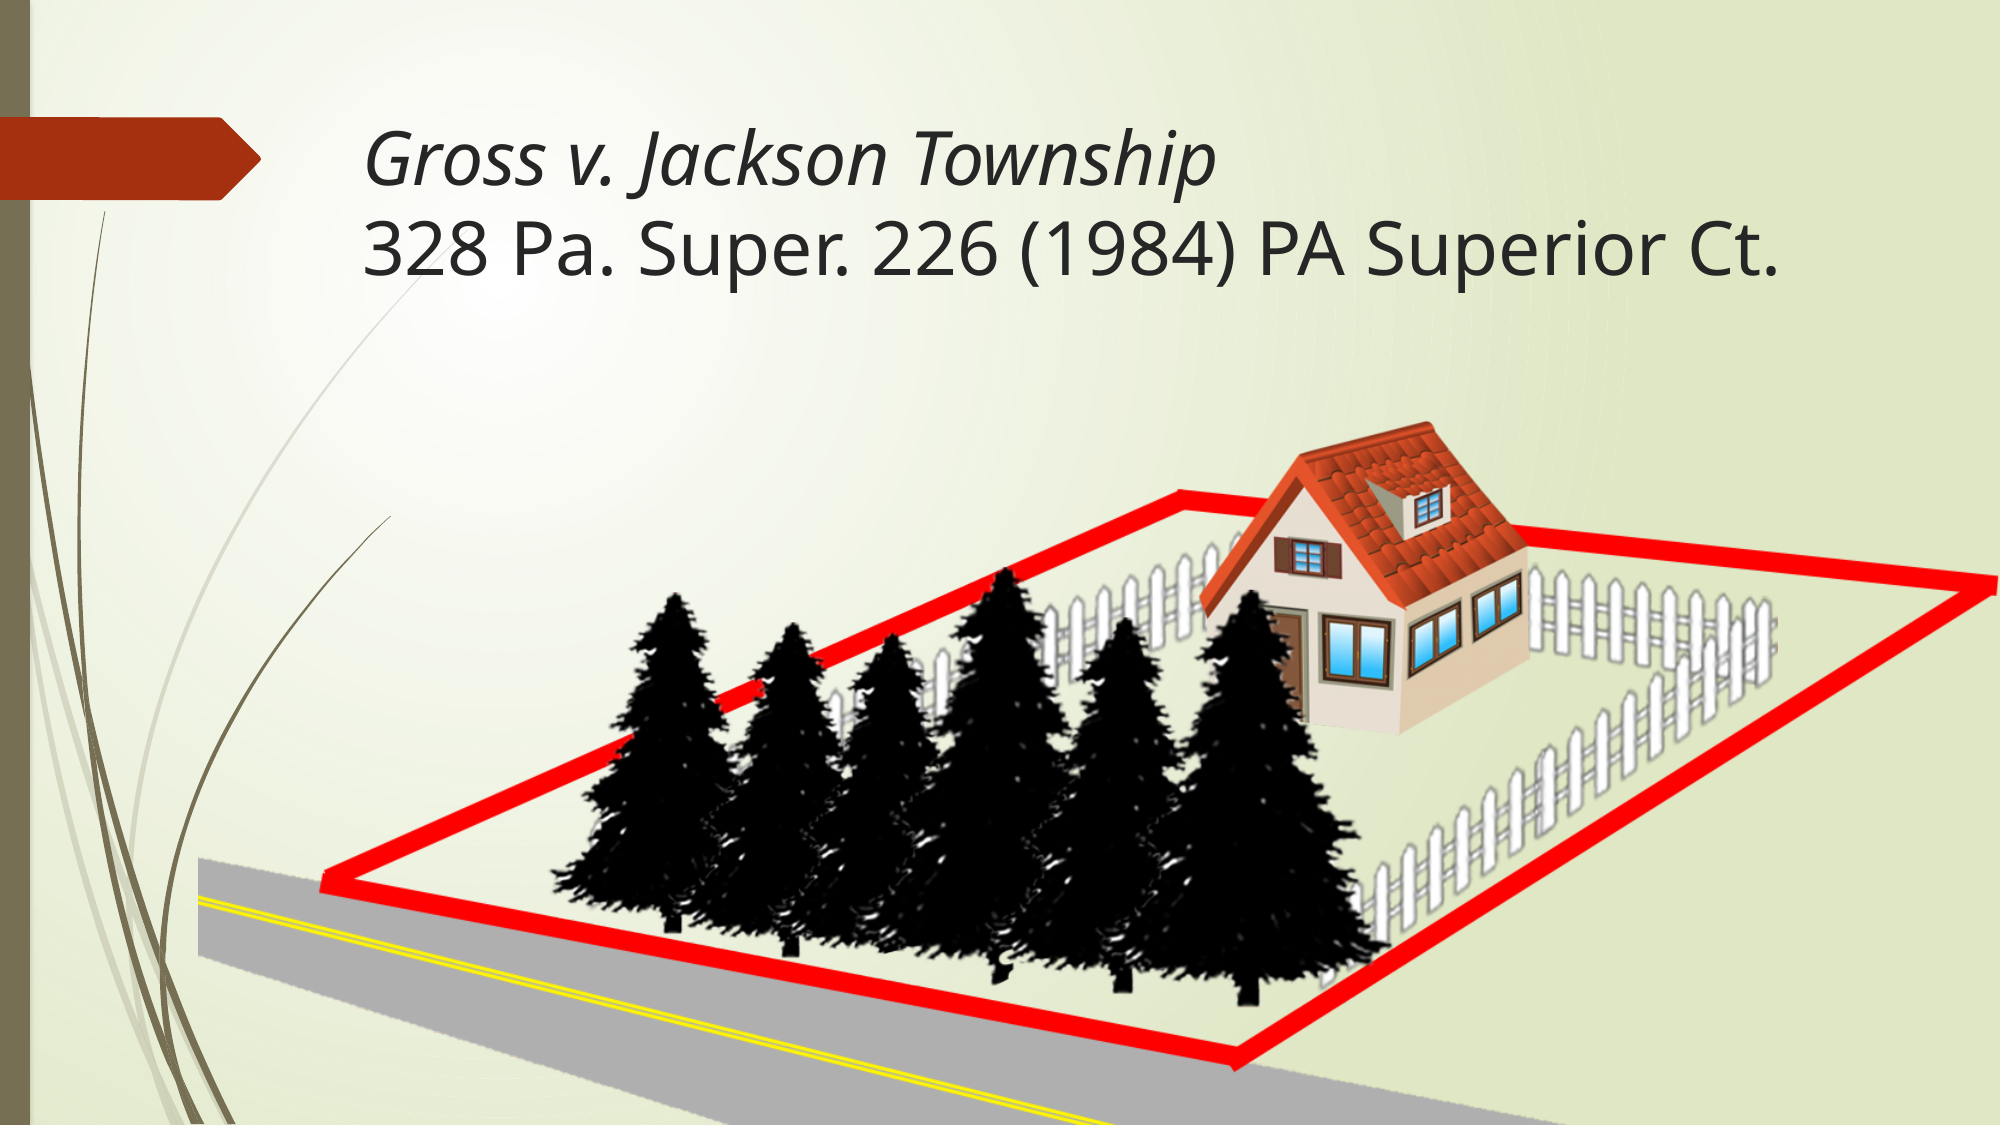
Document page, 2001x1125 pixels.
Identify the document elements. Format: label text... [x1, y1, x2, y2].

picture [198, 308, 2000, 1125]
title Gross v. Jackson Township 328 Pa. Super. 226 (1984) PA Superior Ct. [347, 102, 1977, 307]
